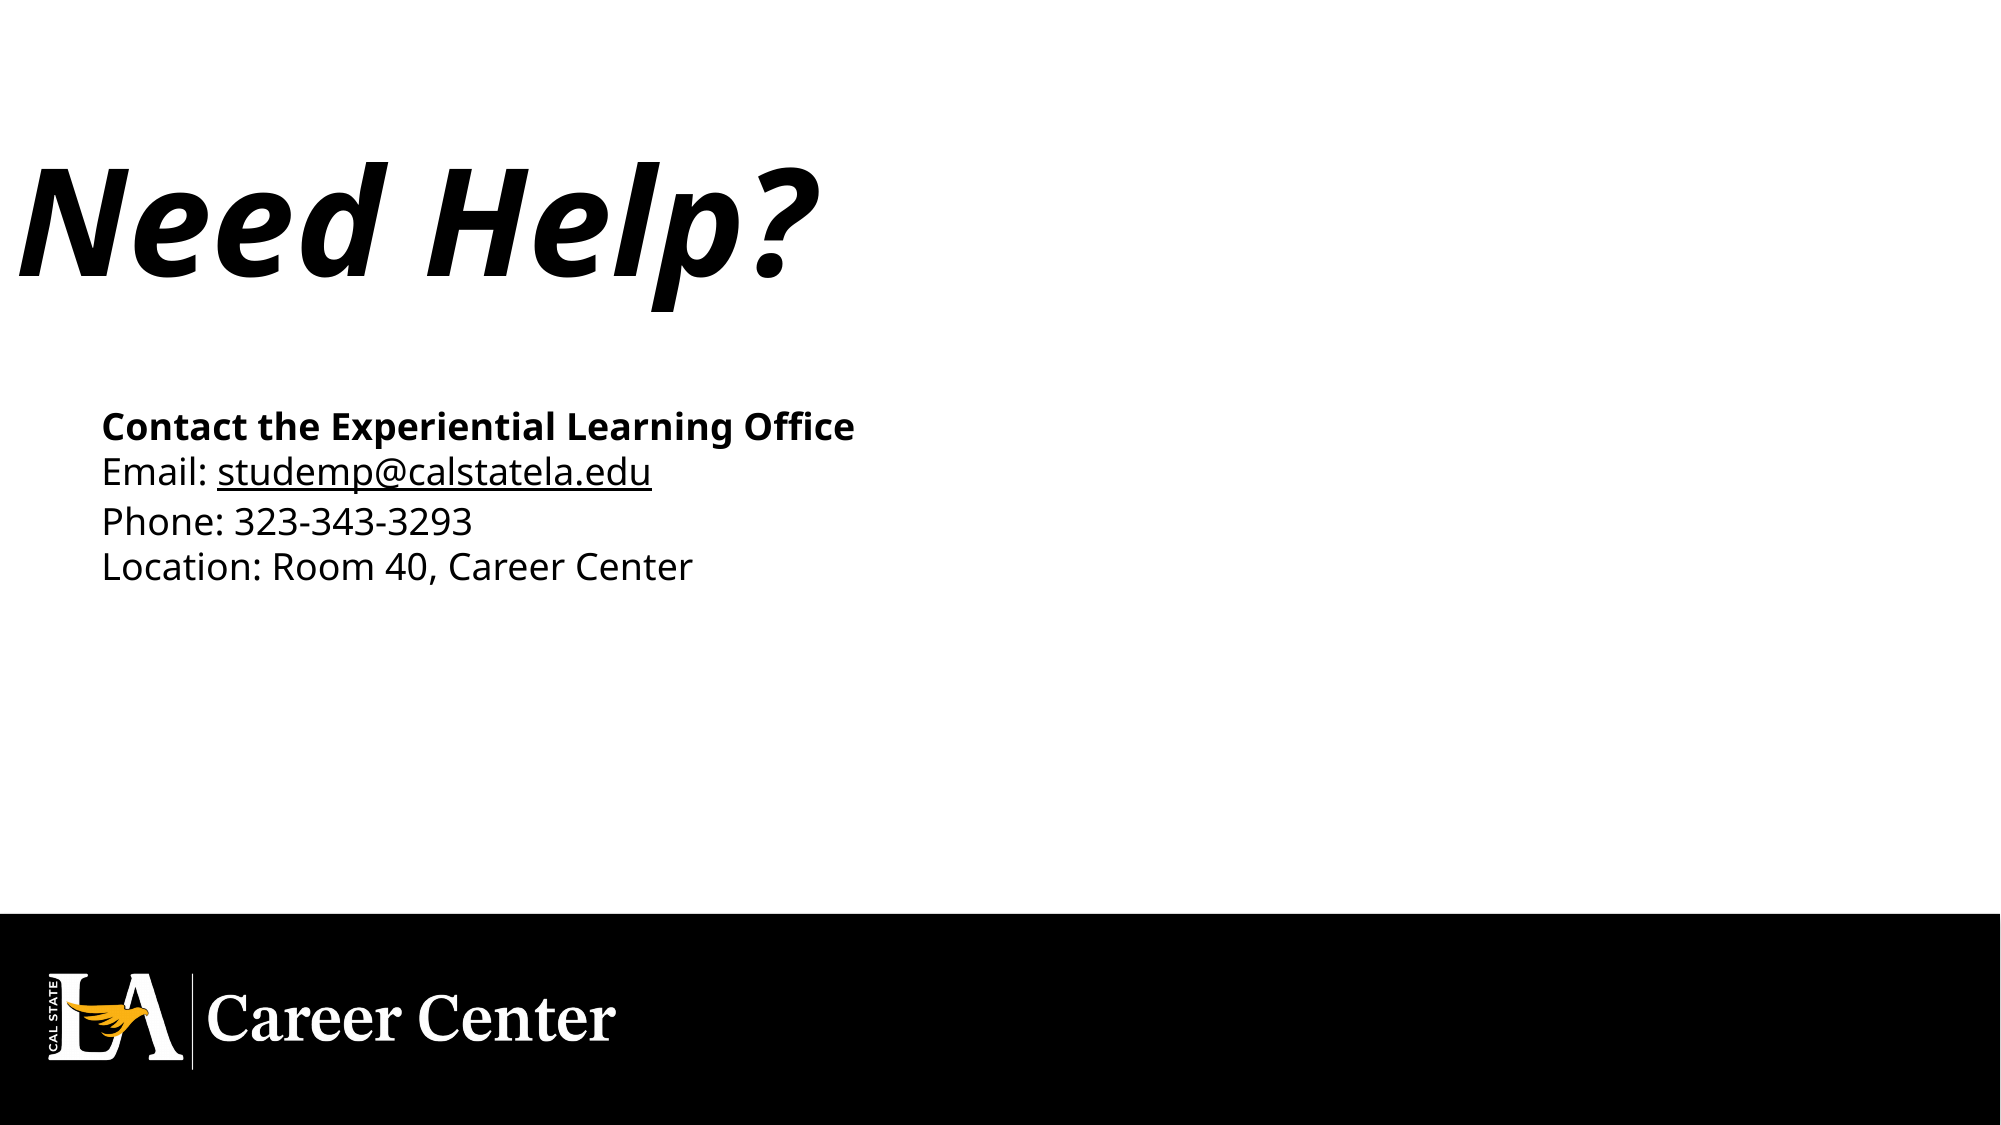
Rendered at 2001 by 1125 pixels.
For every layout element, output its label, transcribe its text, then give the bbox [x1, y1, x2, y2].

picture [34, 964, 625, 1075]
title Need Help? [0, 62, 1807, 371]
text_box Contact the Experiential Learning Office ​ Email: studemp@calstatela.edu​ Phone: 323-343-3293​ Location: Room 40, Career Center​ [86, 394, 1017, 631]
